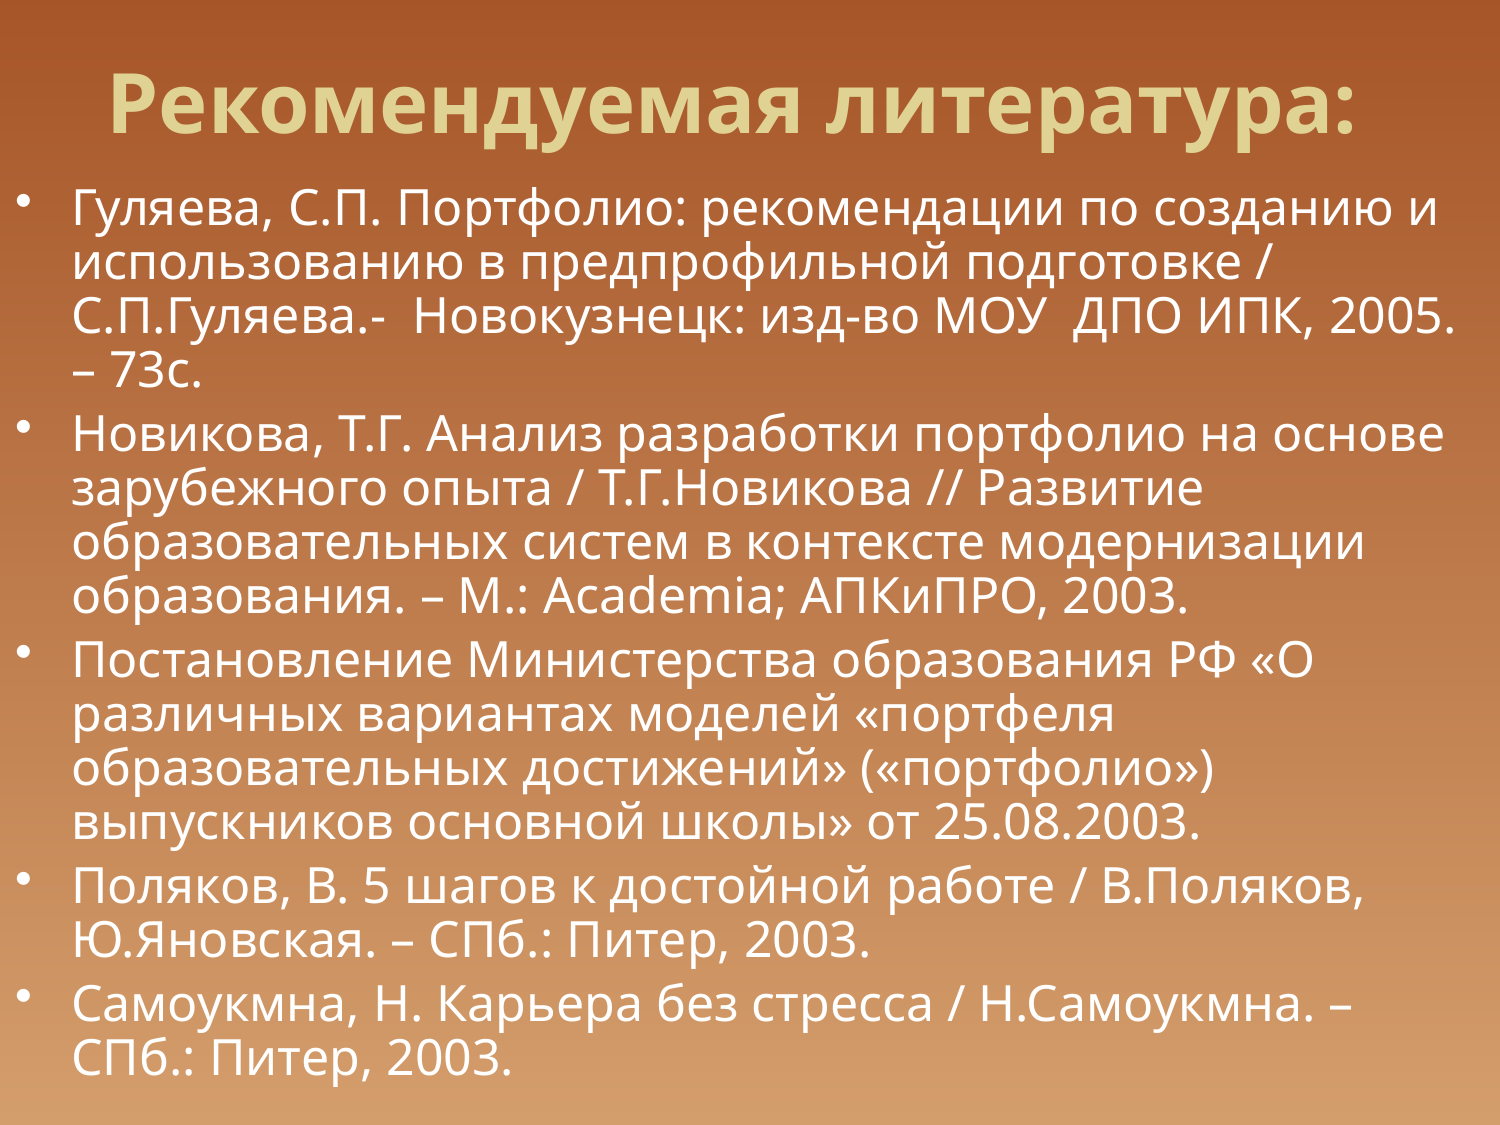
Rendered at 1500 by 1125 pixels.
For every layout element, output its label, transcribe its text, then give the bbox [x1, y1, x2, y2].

title Рекомендуемая литература: [74, 0, 1413, 174]
list Гуляева, С.П. Портфолио: рекомендации по созданию и использованию в предпрофильной подготовке / С.П.Гуляева.- Новокузнецк: изд-во МОУ ДПО ИПК, 2005. – 73с. Новикова, Т.Г. Анализ разработки портфолио на основе зарубежного опыта / Т.Г.Новикова // Развитие образовательных систем в контексте модернизации образования. – М.: Academia; АПКиПРО, 2003. Постановление Министерства образования РФ «О различных вариантах моделей «портфеля образовательных достижений» («портфолио») выпускников основной школы» от 25.08.2003. Поляков, В. 5 шагов к достойной работе / В.Поляков, Ю.Яновская. – СПб.: Питер, 2003. Самоукмна, Н. Карьера без стресса / Н.Самоукмна. – СПб.: Питер, 2003. [0, 174, 1500, 1125]
